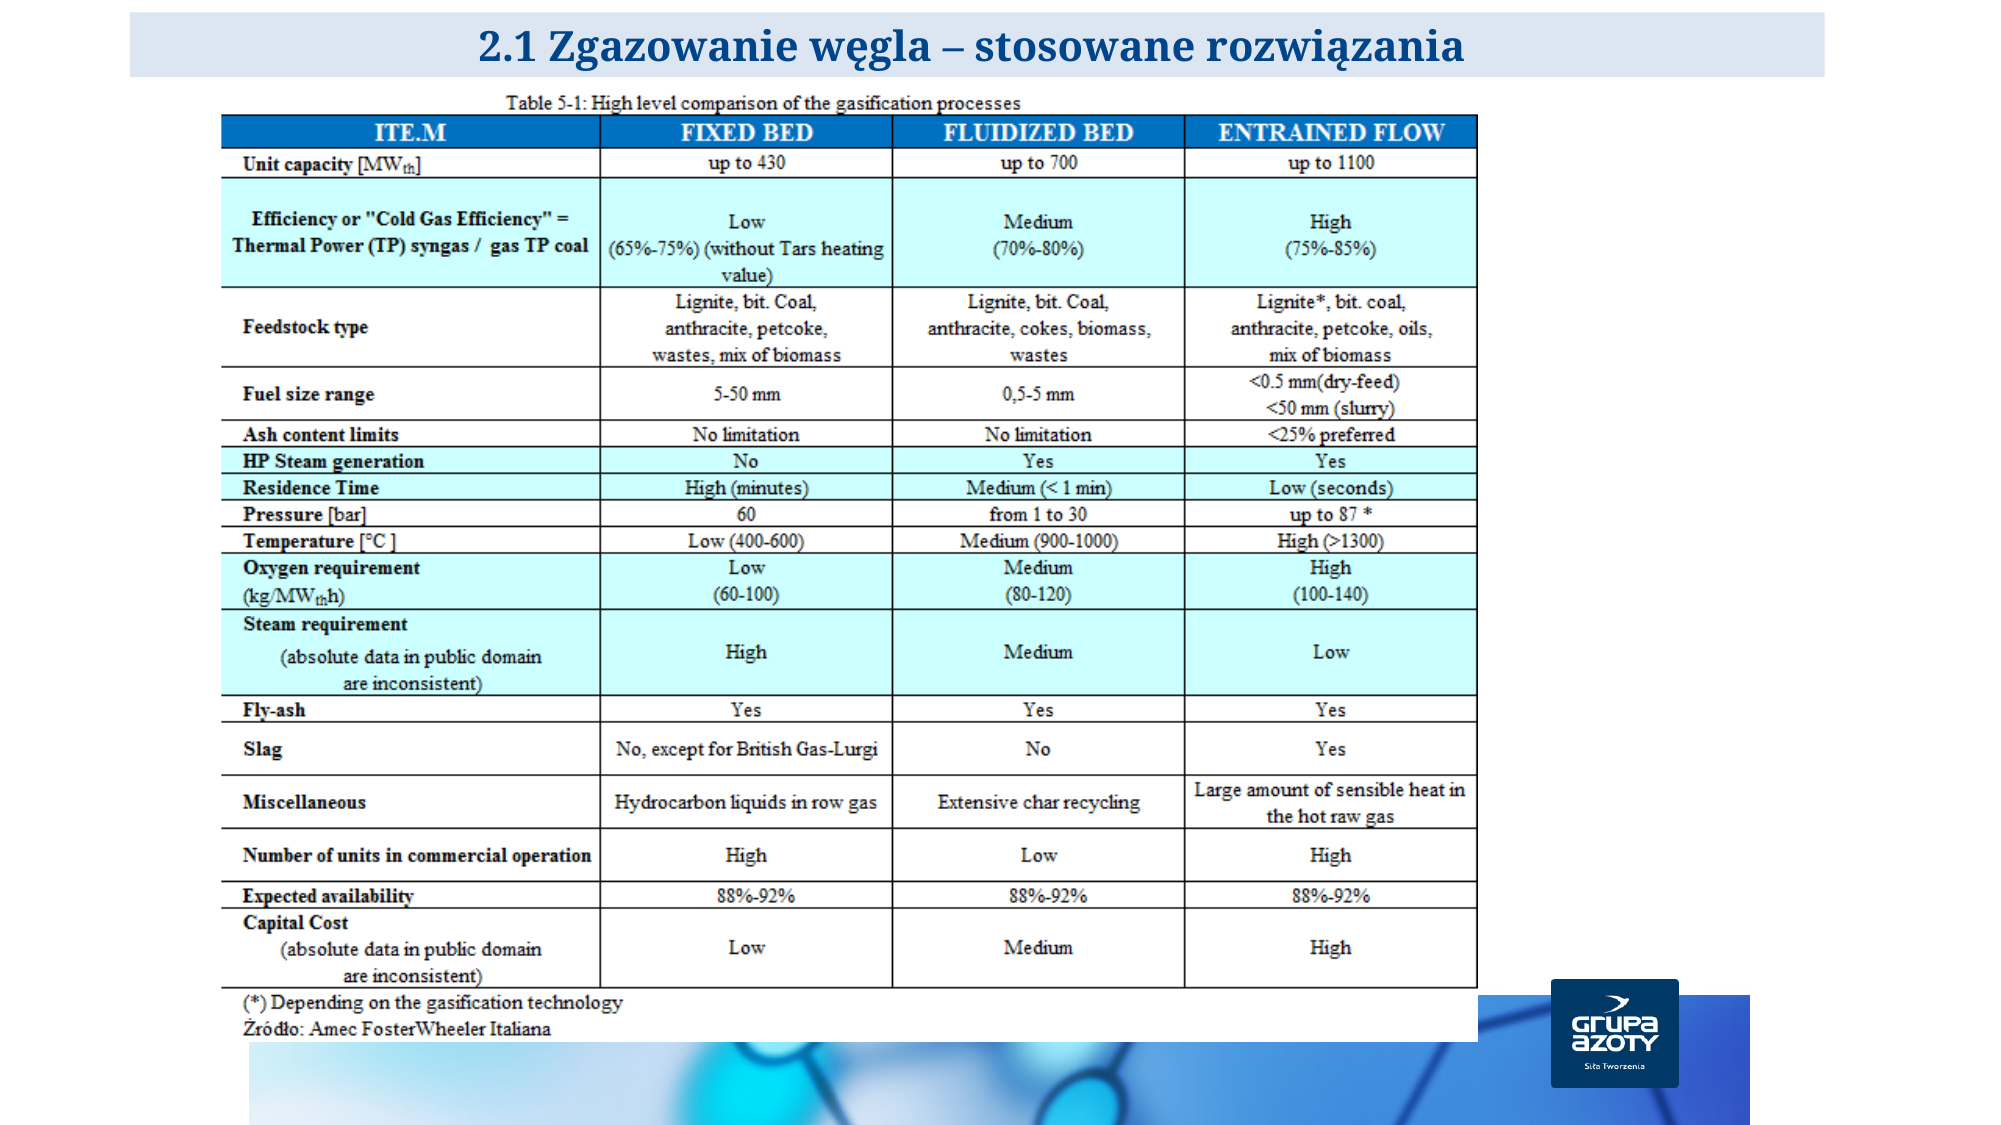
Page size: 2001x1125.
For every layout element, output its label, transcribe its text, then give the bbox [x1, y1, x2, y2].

picture [220, 88, 1751, 1125]
text_box 2.1 Zgazowanie węgla – stosowane rozwiązania [129, 12, 1825, 78]
